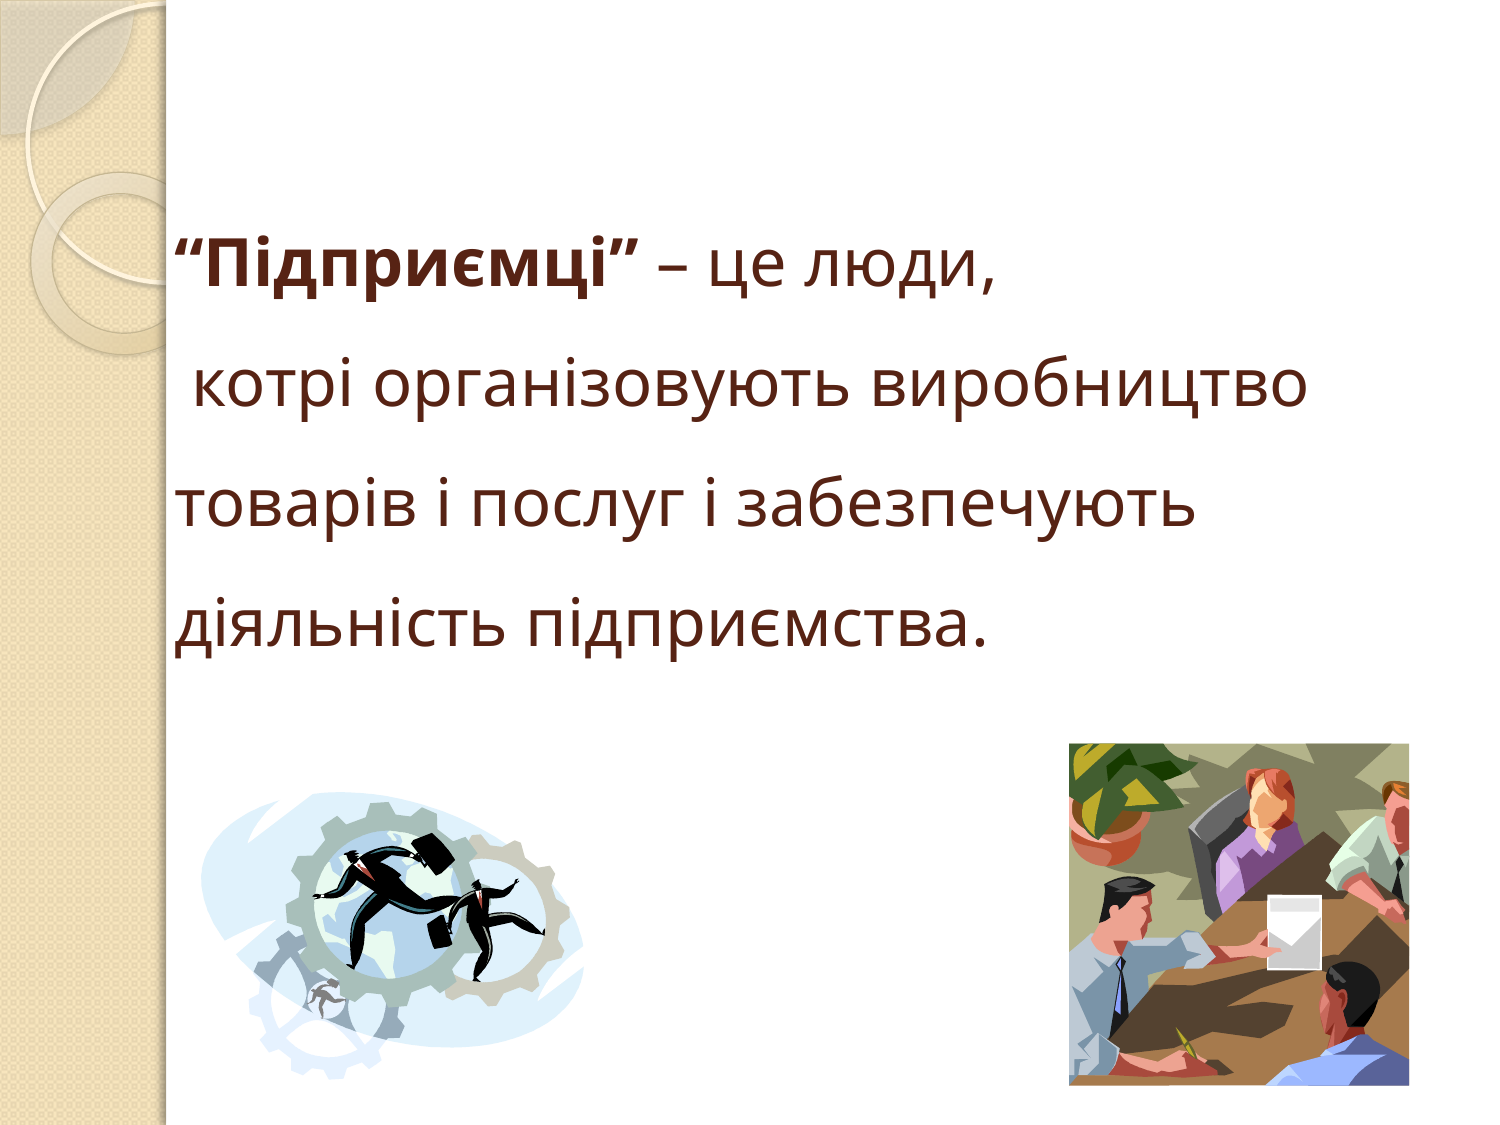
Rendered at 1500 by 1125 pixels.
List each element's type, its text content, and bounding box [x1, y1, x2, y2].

picture [1068, 739, 1414, 1090]
title “Підприємці” – це люди, котрі організовують виробництво товарів і послуг і забезпечують діяльність підприємства. [159, 113, 1425, 726]
picture [207, 748, 560, 1107]
